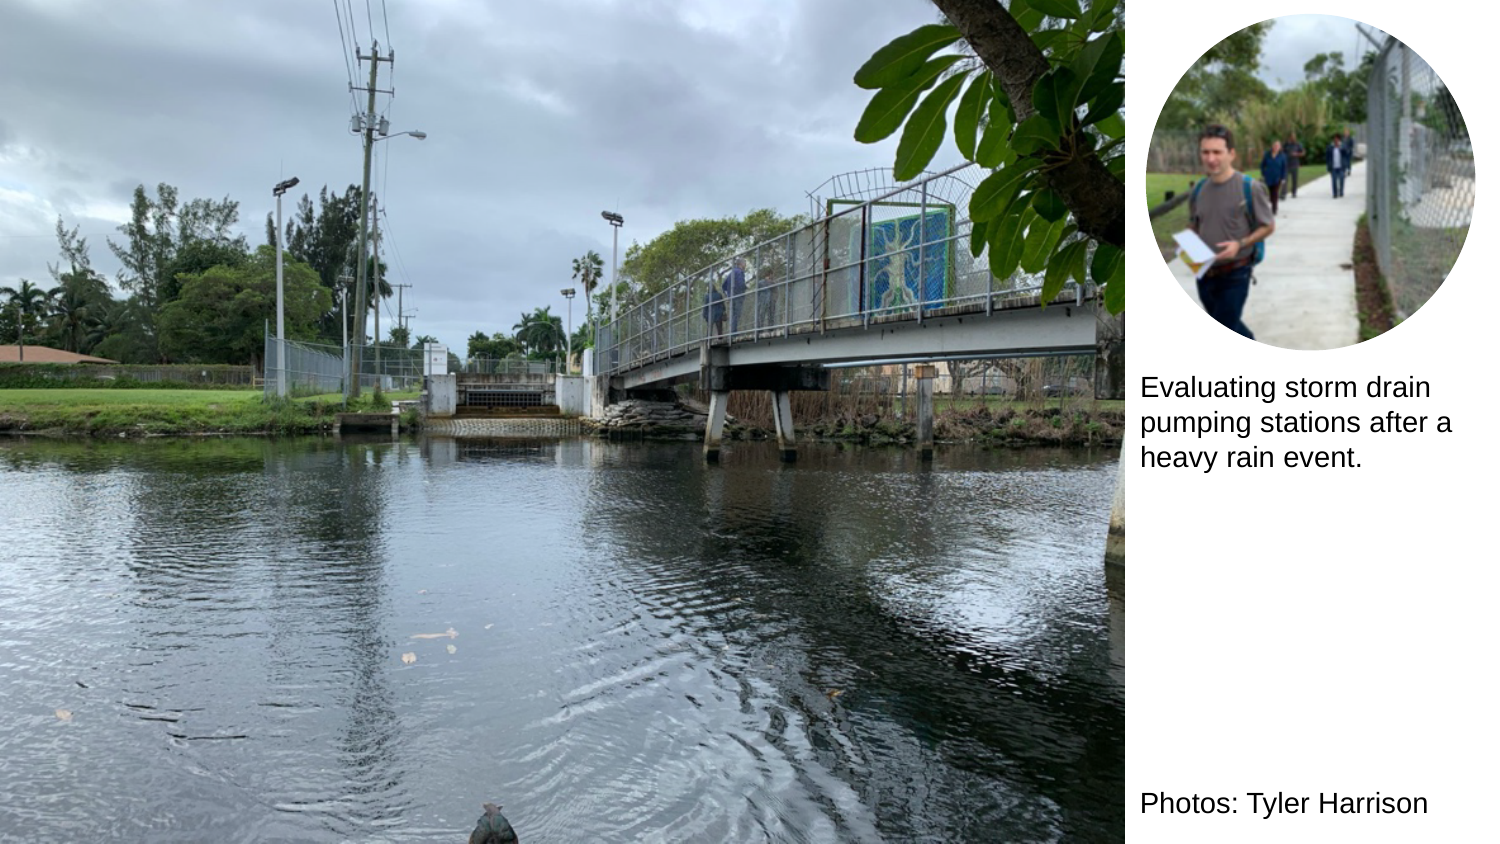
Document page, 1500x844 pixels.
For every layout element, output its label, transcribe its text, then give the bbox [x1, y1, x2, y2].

text_box Evaluating storm drain pumping stations after a heavy rain event. [1129, 361, 1500, 482]
picture [1145, 13, 1476, 351]
text_box Photos: Tyler Harrison [1129, 776, 1500, 827]
picture [0, 0, 1126, 844]
